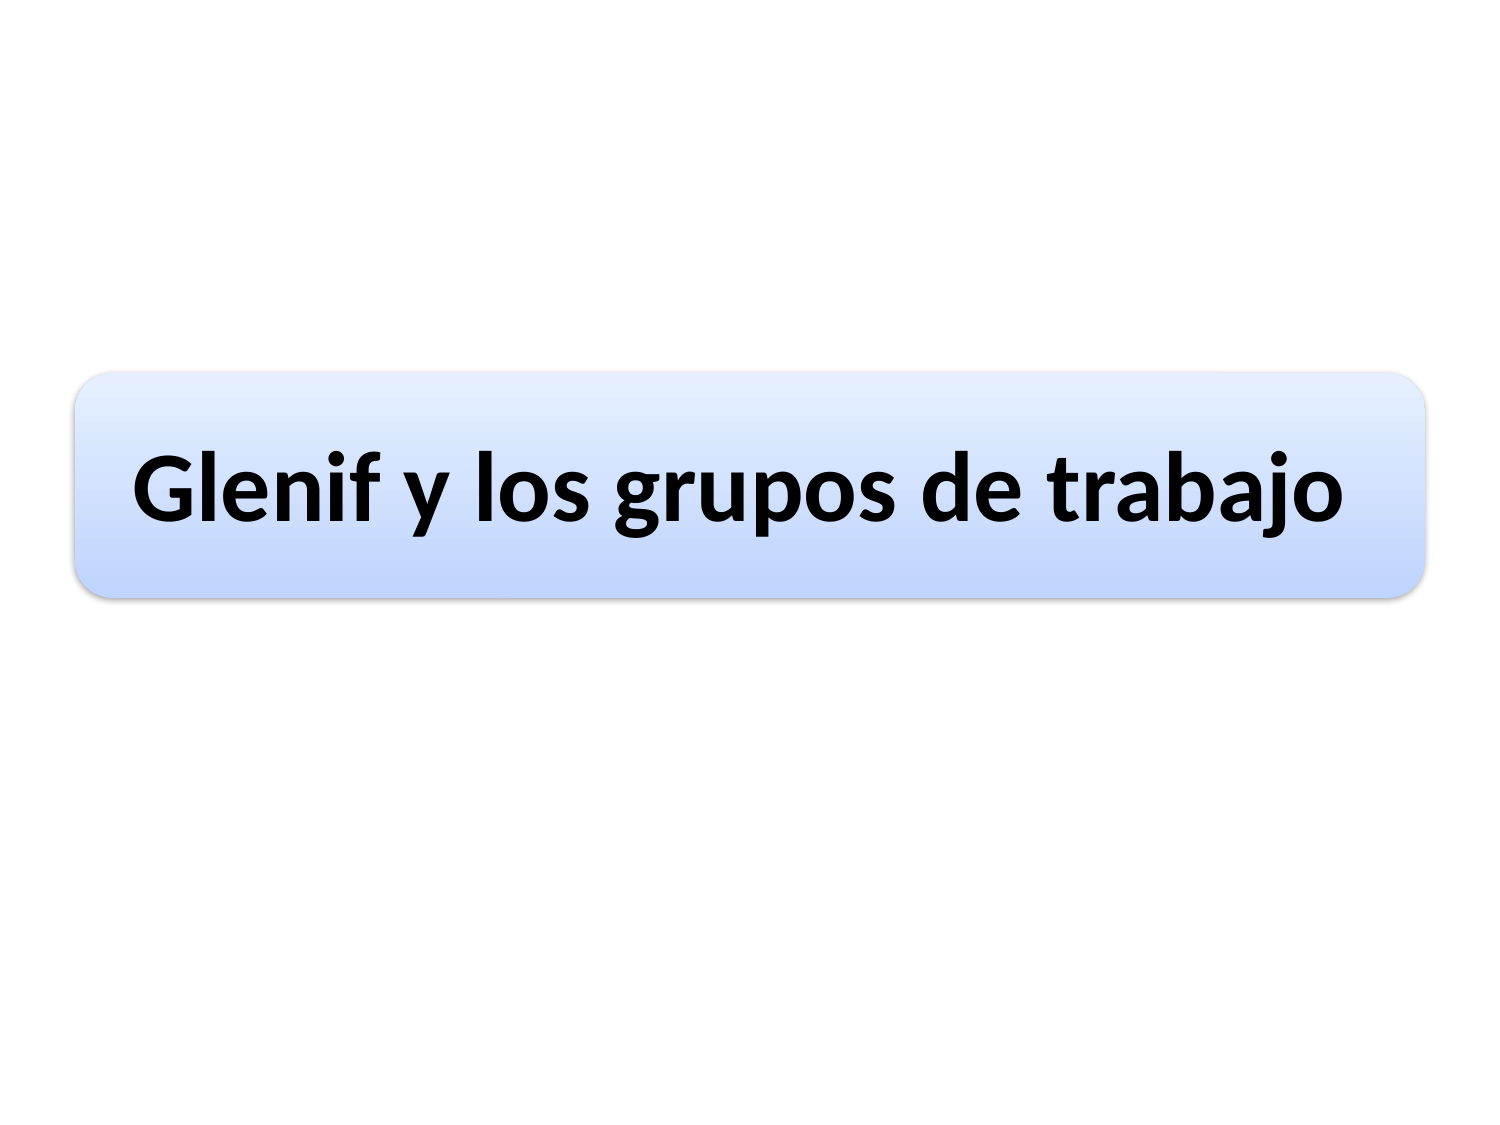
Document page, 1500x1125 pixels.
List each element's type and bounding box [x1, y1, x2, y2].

text_box [17, 372, 1459, 599]
